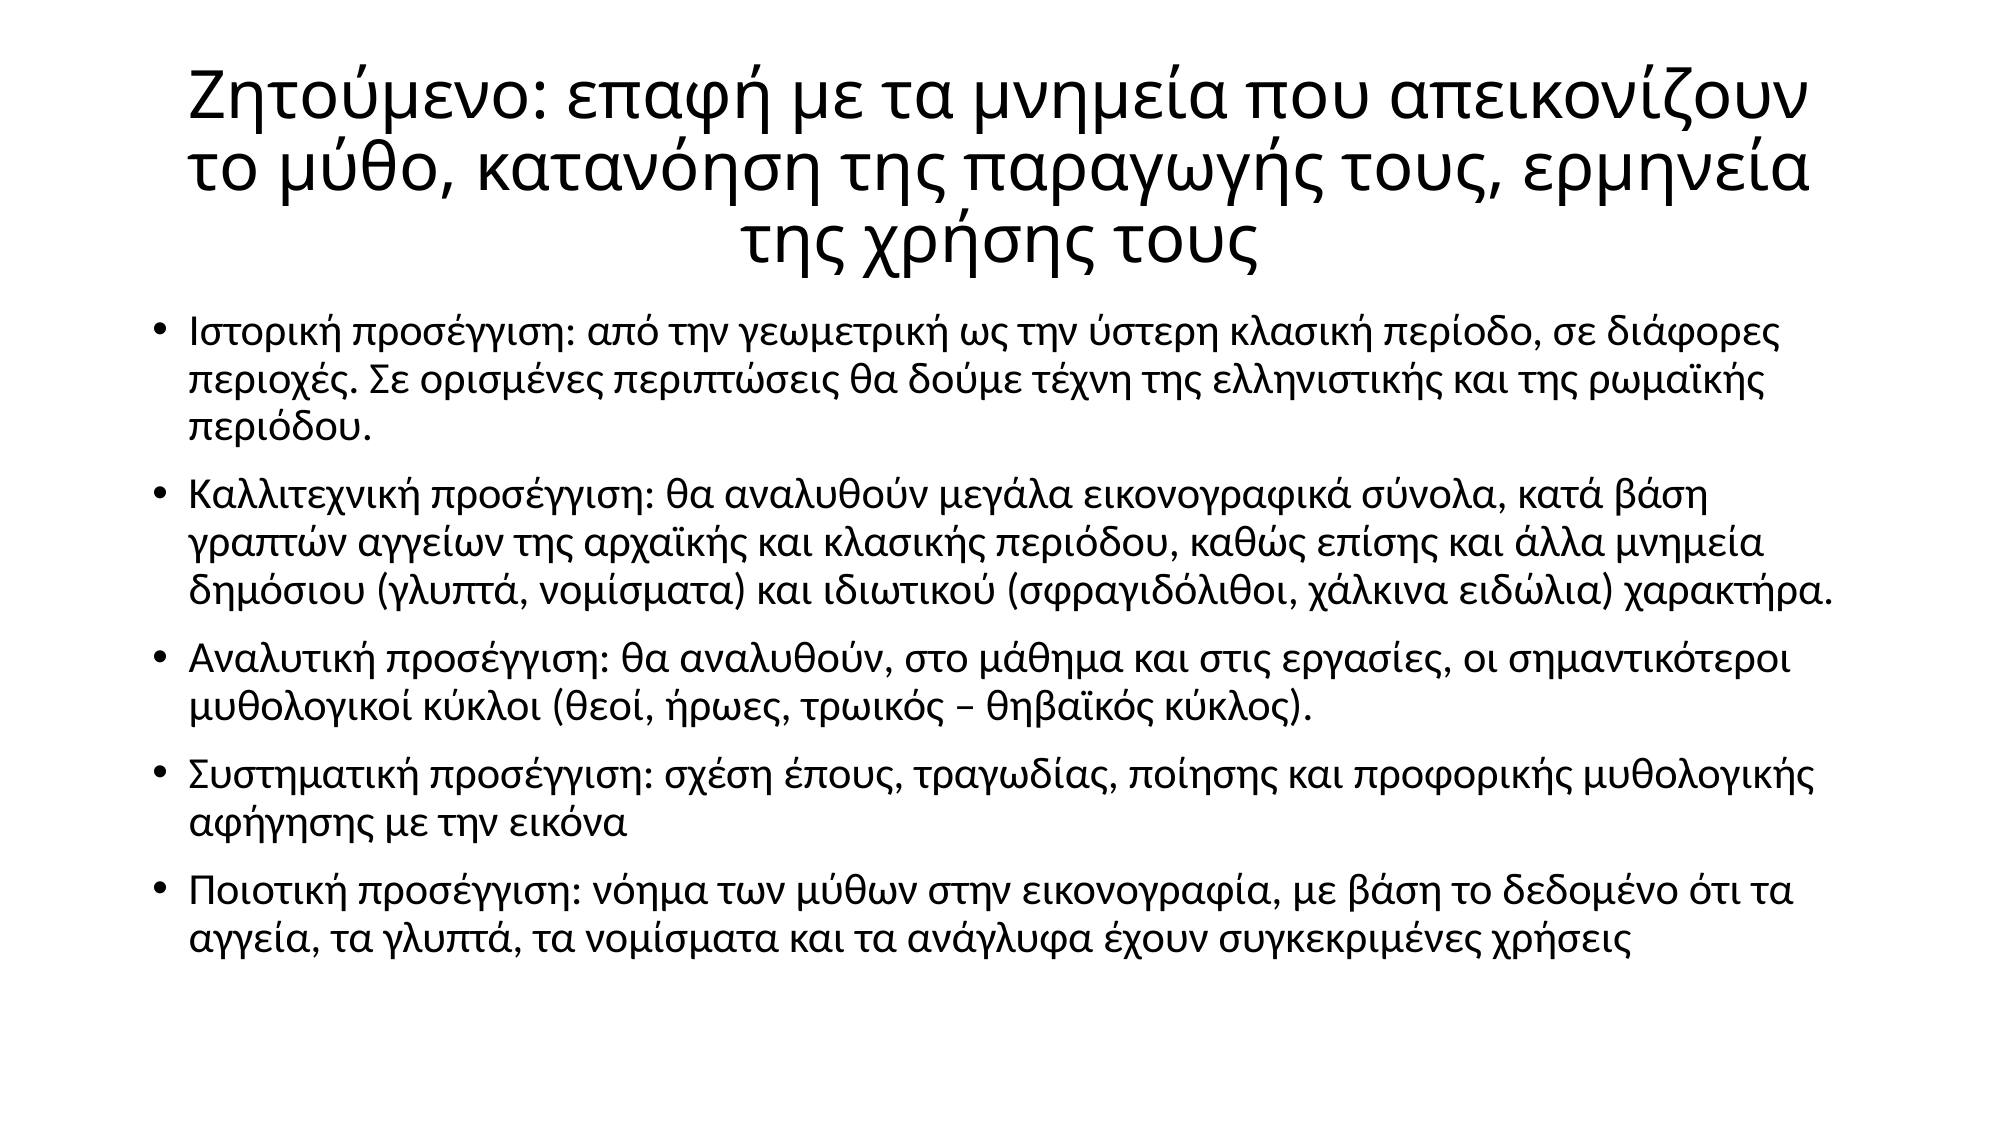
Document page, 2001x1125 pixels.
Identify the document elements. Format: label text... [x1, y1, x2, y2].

list Ιστορική προσέγγιση: από την γεωμετρική ως την ύστερη κλασική περίοδο, σε διάφορες περιοχές. Σε ορισμένες περιπτώσεις θα δούμε τέχνη της ελληνιστικής και της ρωμαϊκής περιόδου. Καλλιτεχνική προσέγγιση: θα αναλυθούν μεγάλα εικονογραφικά σύνολα, κατά βάση γραπτών αγγείων της αρχαϊκής και κλασικής περιόδου, καθώς επίσης και άλλα μνημεία δημόσιου (γλυπτά, νομίσματα) και ιδιωτικού (σφραγιδόλιθοι, χάλκινα ειδώλια) χαρακτήρα. Αναλυτική προσέγγιση: θα αναλυθούν, στο μάθημα και στις εργασίες, οι σημαντικότεροι μυθολογικοί κύκλοι (θεοί, ήρωες, τρωικός – θηβαϊκός κύκλος). Συστηματική προσέγγιση: σχέση έπους, τραγωδίας, ποίησης και προφορικής μυθολογικής αφήγησης με την εικόνα Ποιοτική προσέγγιση: νόημα των μύθων στην εικονογραφία, με βάση το δεδομένο ότι τα αγγεία, τα γλυπτά, τα νομίσματα και τα ανάγλυφα έχουν συγκεκριμένες χρήσεις [137, 299, 1863, 1014]
title Ζητούμενο: επαφή με τα μνημεία που απεικονίζουν το μύθο, κατανόηση της παραγωγής τους, ερμηνεία της χρήσης τους [137, 59, 1863, 278]
